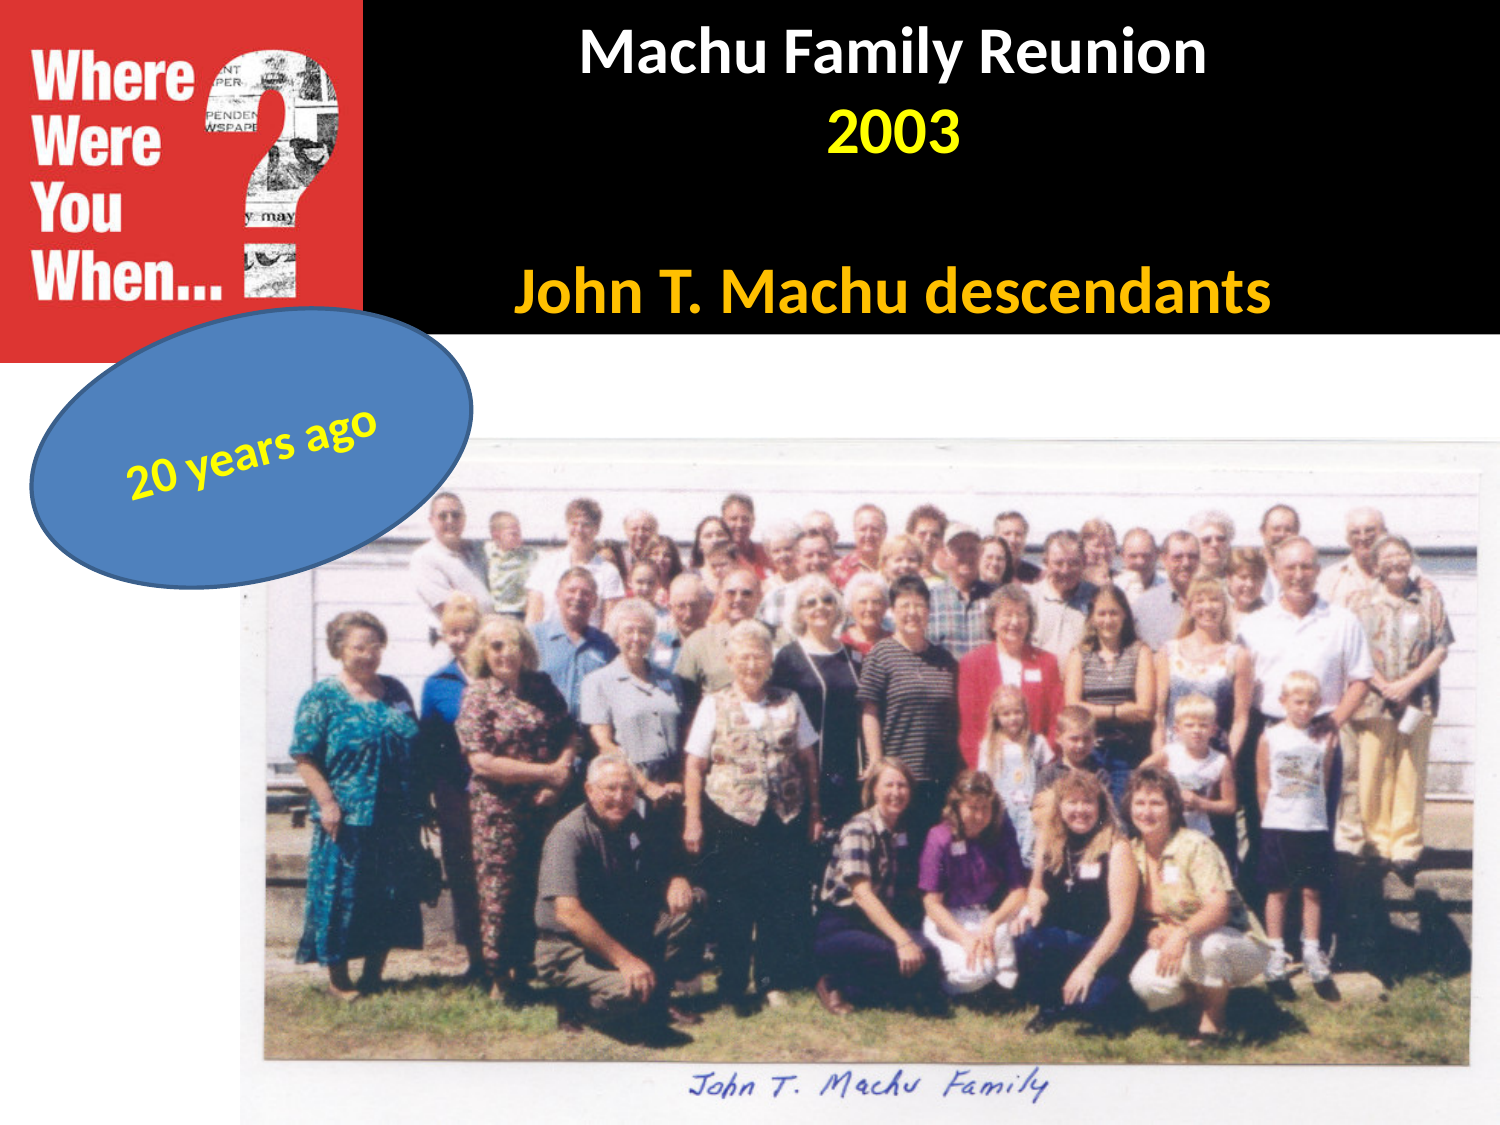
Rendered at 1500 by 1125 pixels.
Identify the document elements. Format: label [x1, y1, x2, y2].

picture [240, 580, 1500, 1125]
text_box [0, 0, 1500, 580]
